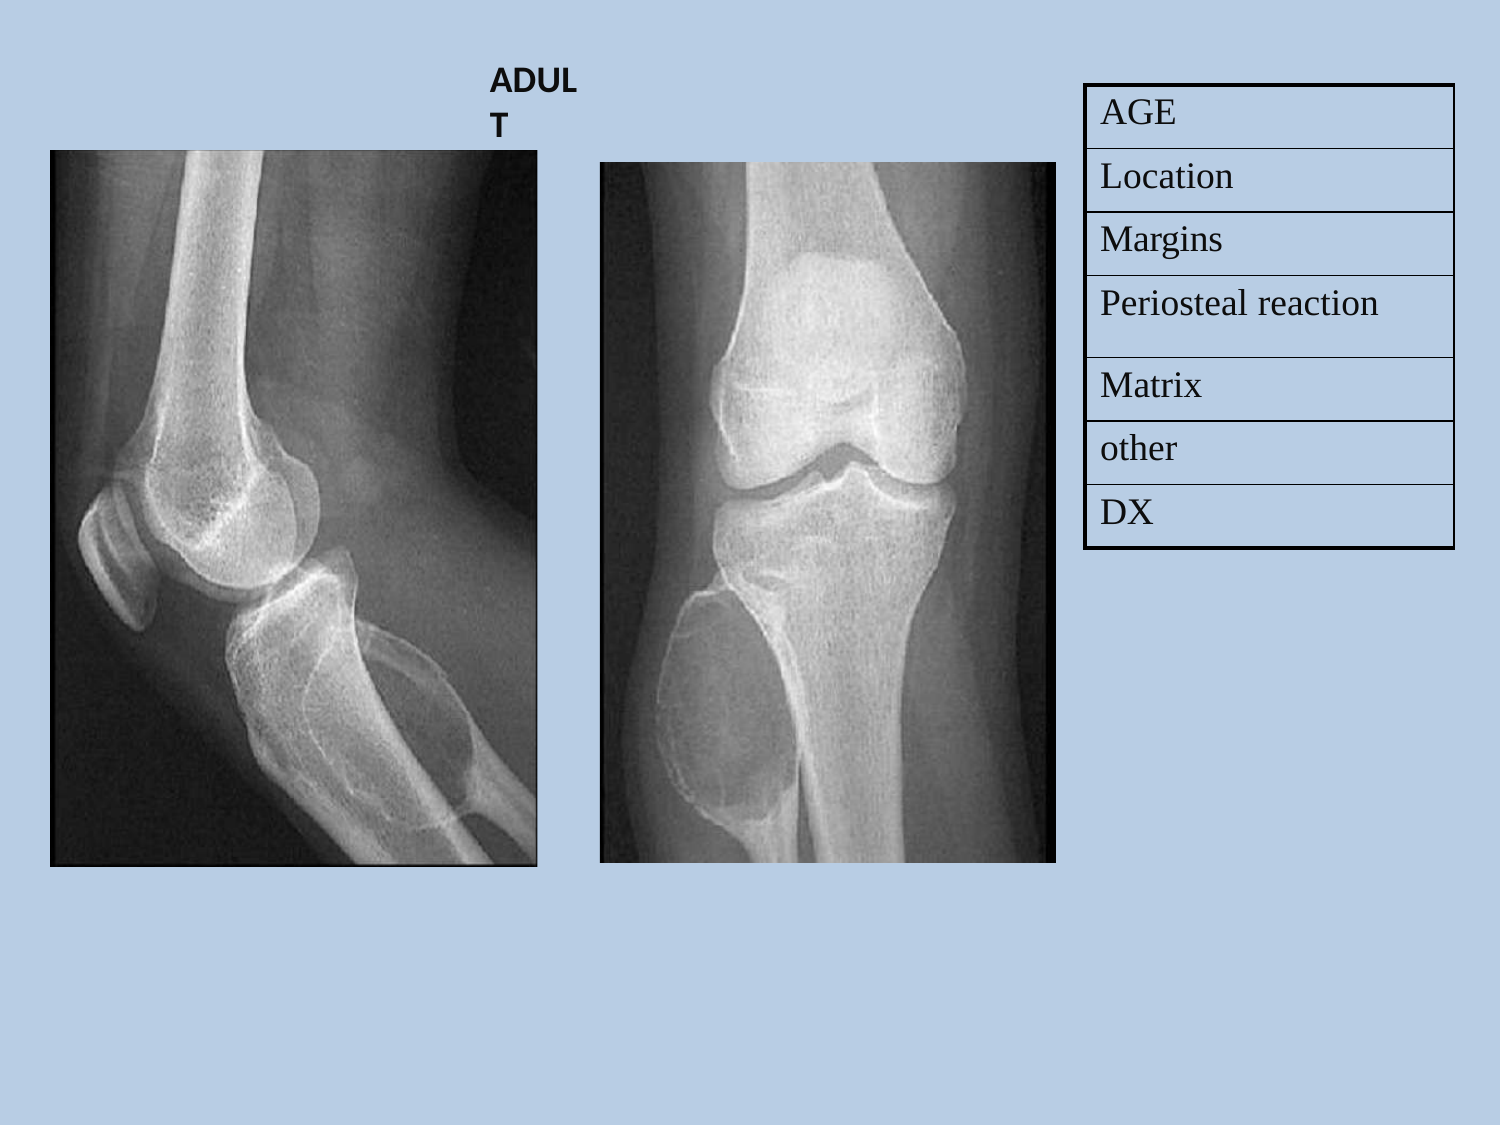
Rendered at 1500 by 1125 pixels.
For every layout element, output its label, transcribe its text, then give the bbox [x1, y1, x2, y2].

table_cell Matrix [1087, 358, 1453, 420]
text_box [50, 149, 538, 867]
table_cell Margins [1087, 213, 1453, 275]
text_box [599, 162, 1056, 863]
table_header AGE [1087, 87, 1453, 148]
table_cell Location [1087, 149, 1453, 211]
table_cell Periosteal reaction [1087, 276, 1453, 357]
table_cell DX [1087, 485, 1453, 546]
text_box ADULT [487, 52, 595, 145]
table_cell other [1087, 422, 1453, 484]
